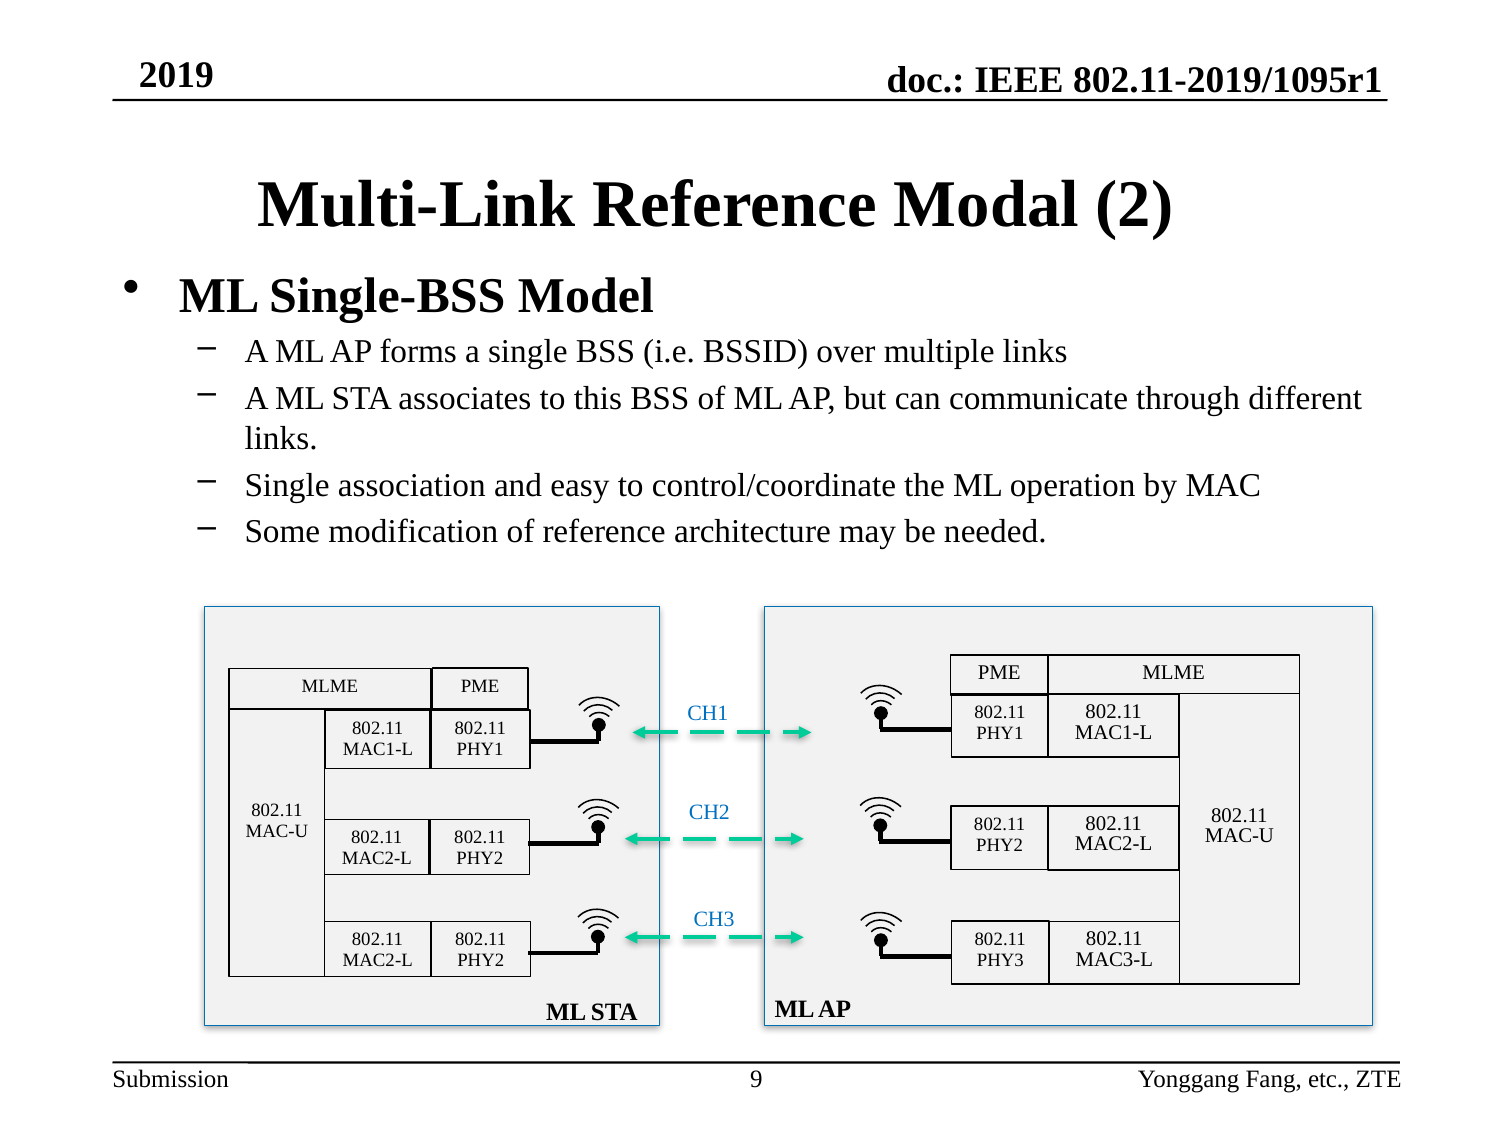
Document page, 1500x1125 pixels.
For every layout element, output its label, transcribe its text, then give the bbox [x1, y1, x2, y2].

title Multi-Link Reference Modal (2) [112, 112, 1388, 255]
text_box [204, 606, 1373, 1034]
slide_number 9 [741, 1061, 772, 1093]
list ML Single-BSS Model A ML AP forms a single BSS (i.e. BSSID) over multiple links A ML STA associates to this BSS of ML AP, but can communicate through different links. Single association and easy to control/coordinate the ML operation by MAC Some modification of reference architecture may be needed. [107, 255, 1428, 583]
footer Yonggang Fang, etc., ZTE [1134, 1061, 1402, 1093]
